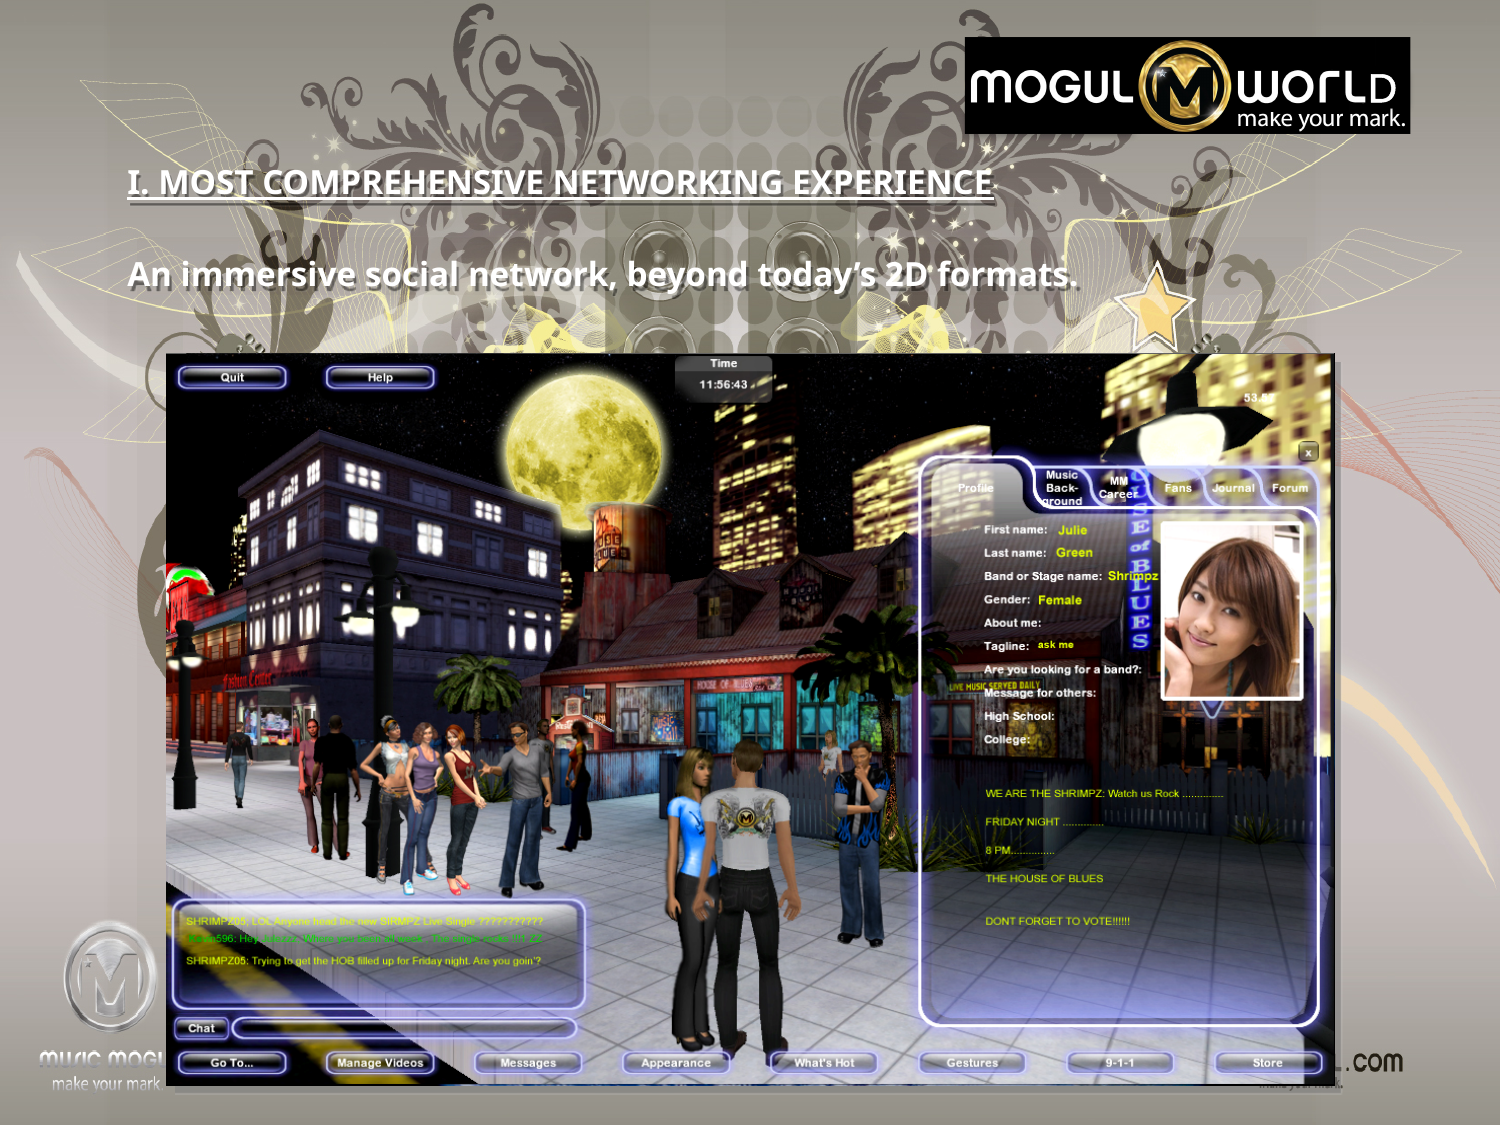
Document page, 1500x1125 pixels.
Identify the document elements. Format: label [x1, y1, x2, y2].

picture [0, 0, 1500, 1125]
text_box [964, 37, 1413, 135]
